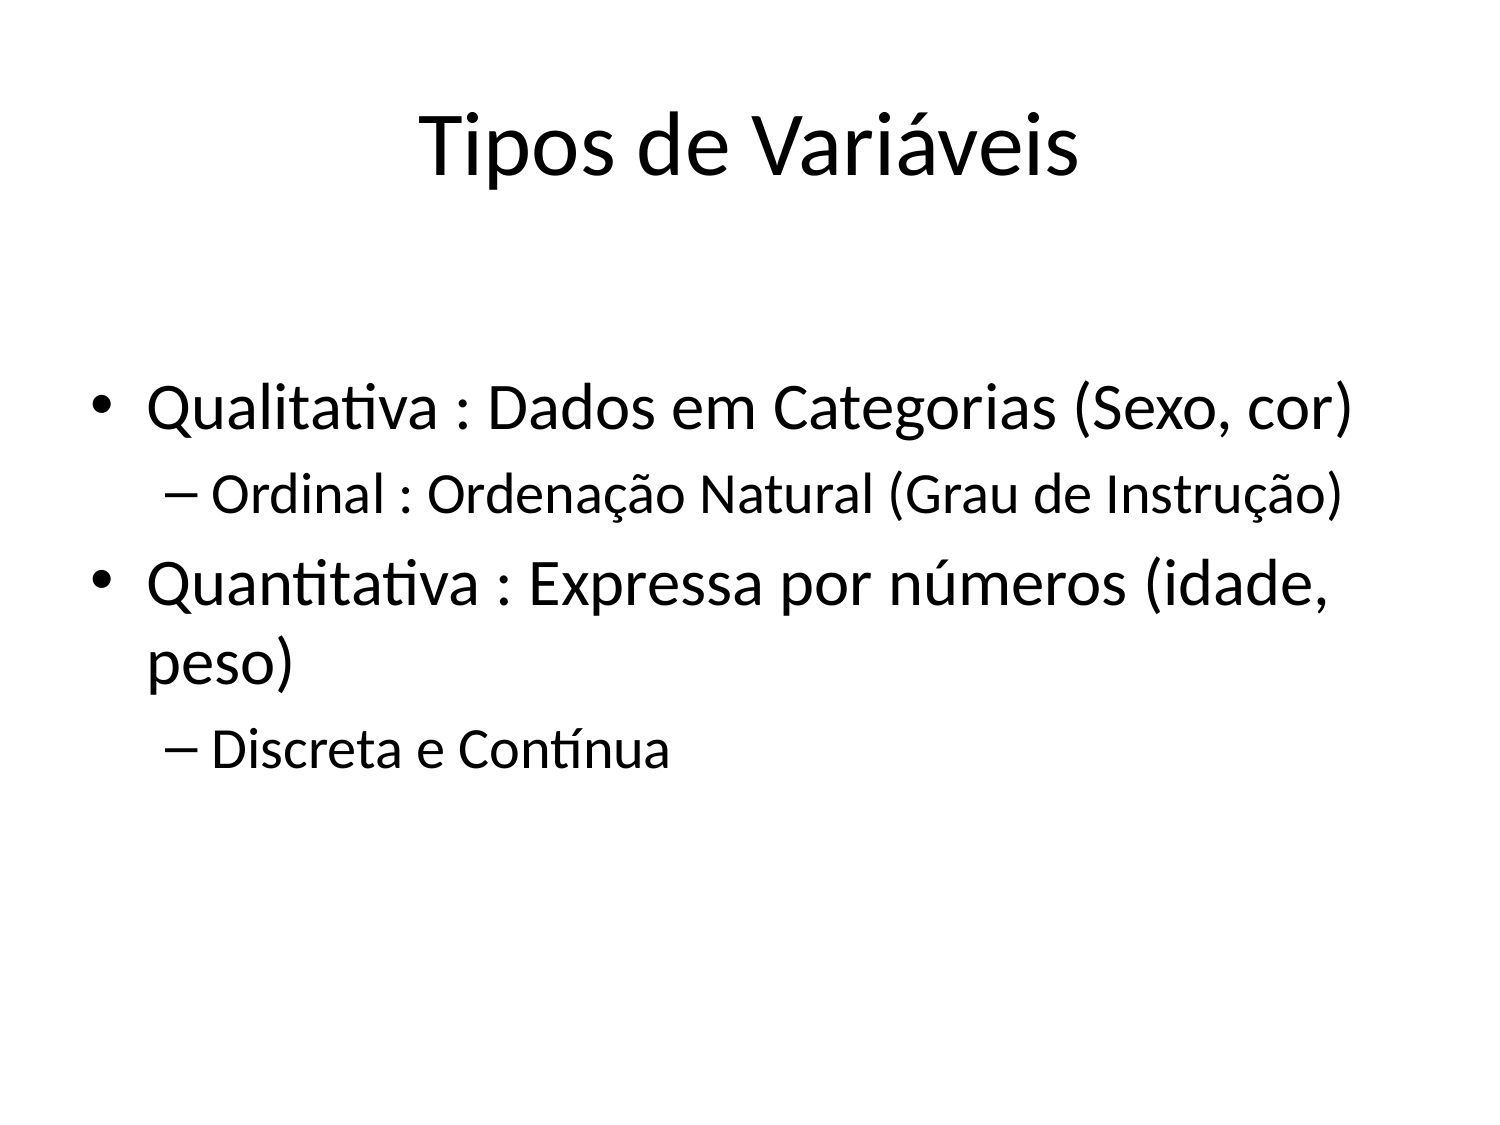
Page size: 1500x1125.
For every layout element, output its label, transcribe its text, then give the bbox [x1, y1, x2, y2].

title Tipos de Variáveis [74, 44, 1426, 233]
list Qualitativa : Dados em Categorias (Sexo, cor) Ordinal : Ordenação Natural (Grau de Instrução) Quantitativa : Expressa por números (idade, peso) Discreta e Contínua [74, 262, 1426, 1006]
